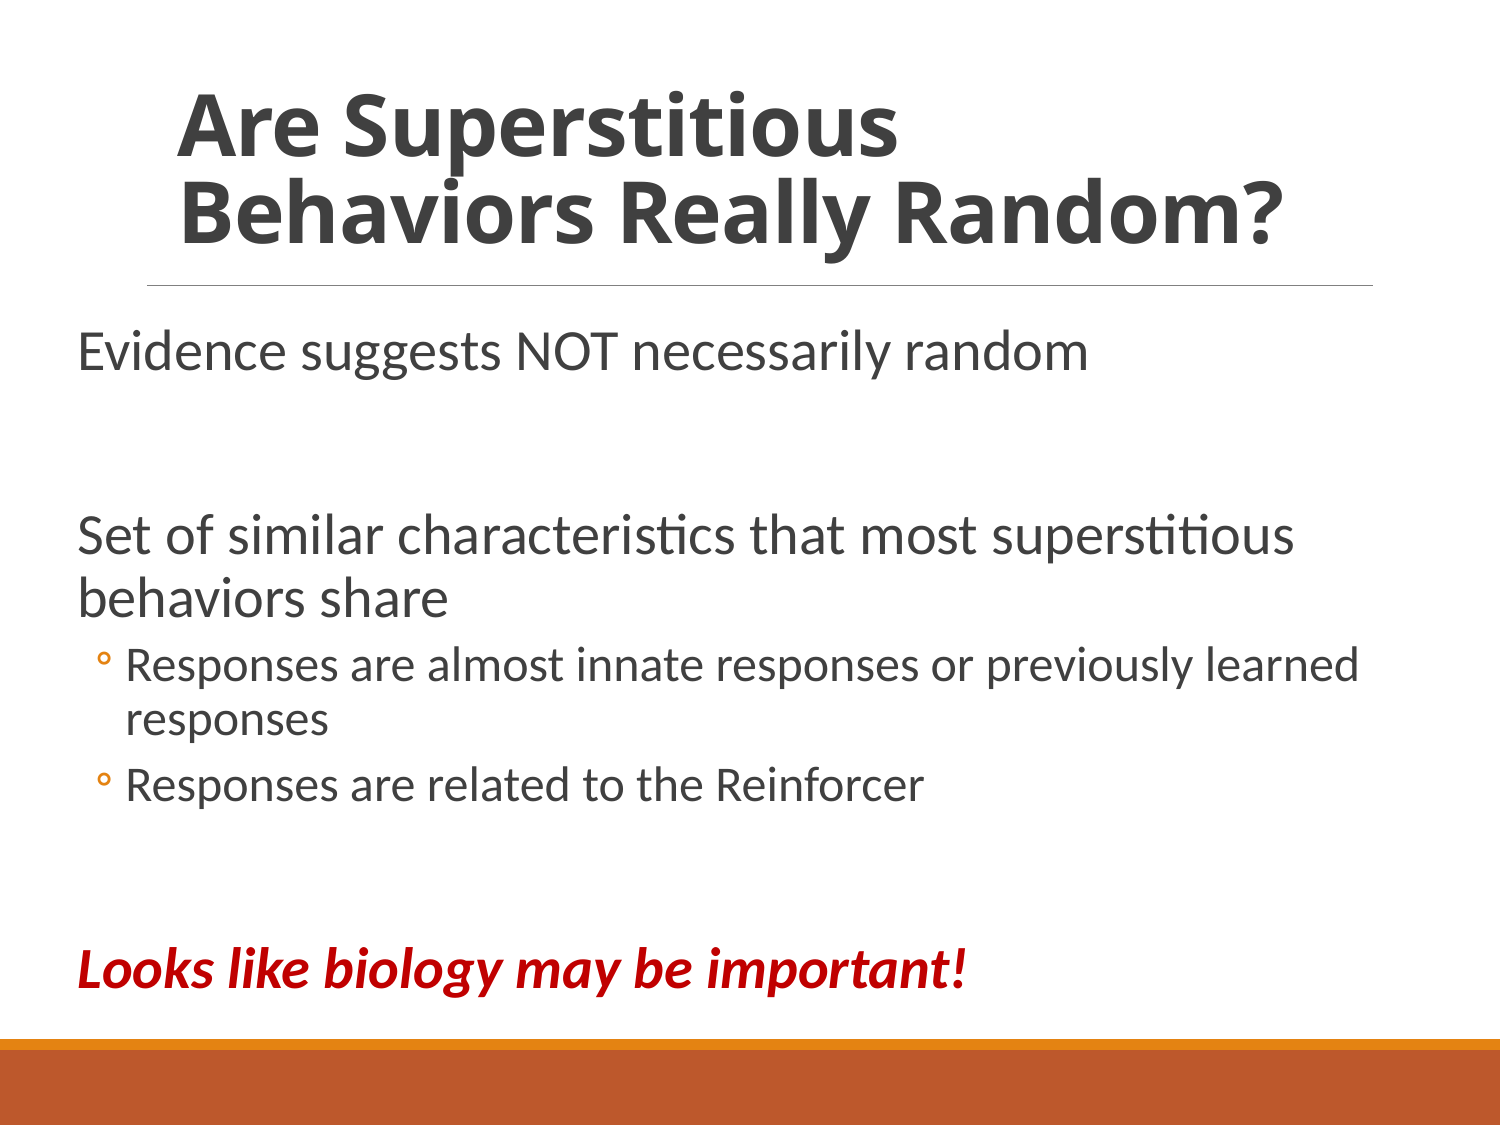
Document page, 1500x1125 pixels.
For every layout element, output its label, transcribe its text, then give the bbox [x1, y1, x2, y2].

list Evidence suggests NOT necessarily random Set of similar characteristics that most superstitious behaviors share Responses are almost innate responses or previously learned responses Responses are related to the Reinforcer Looks like biology may be important! [62, 312, 1463, 1055]
title Are Superstitious Behaviors Really Random? [162, 24, 1344, 269]
